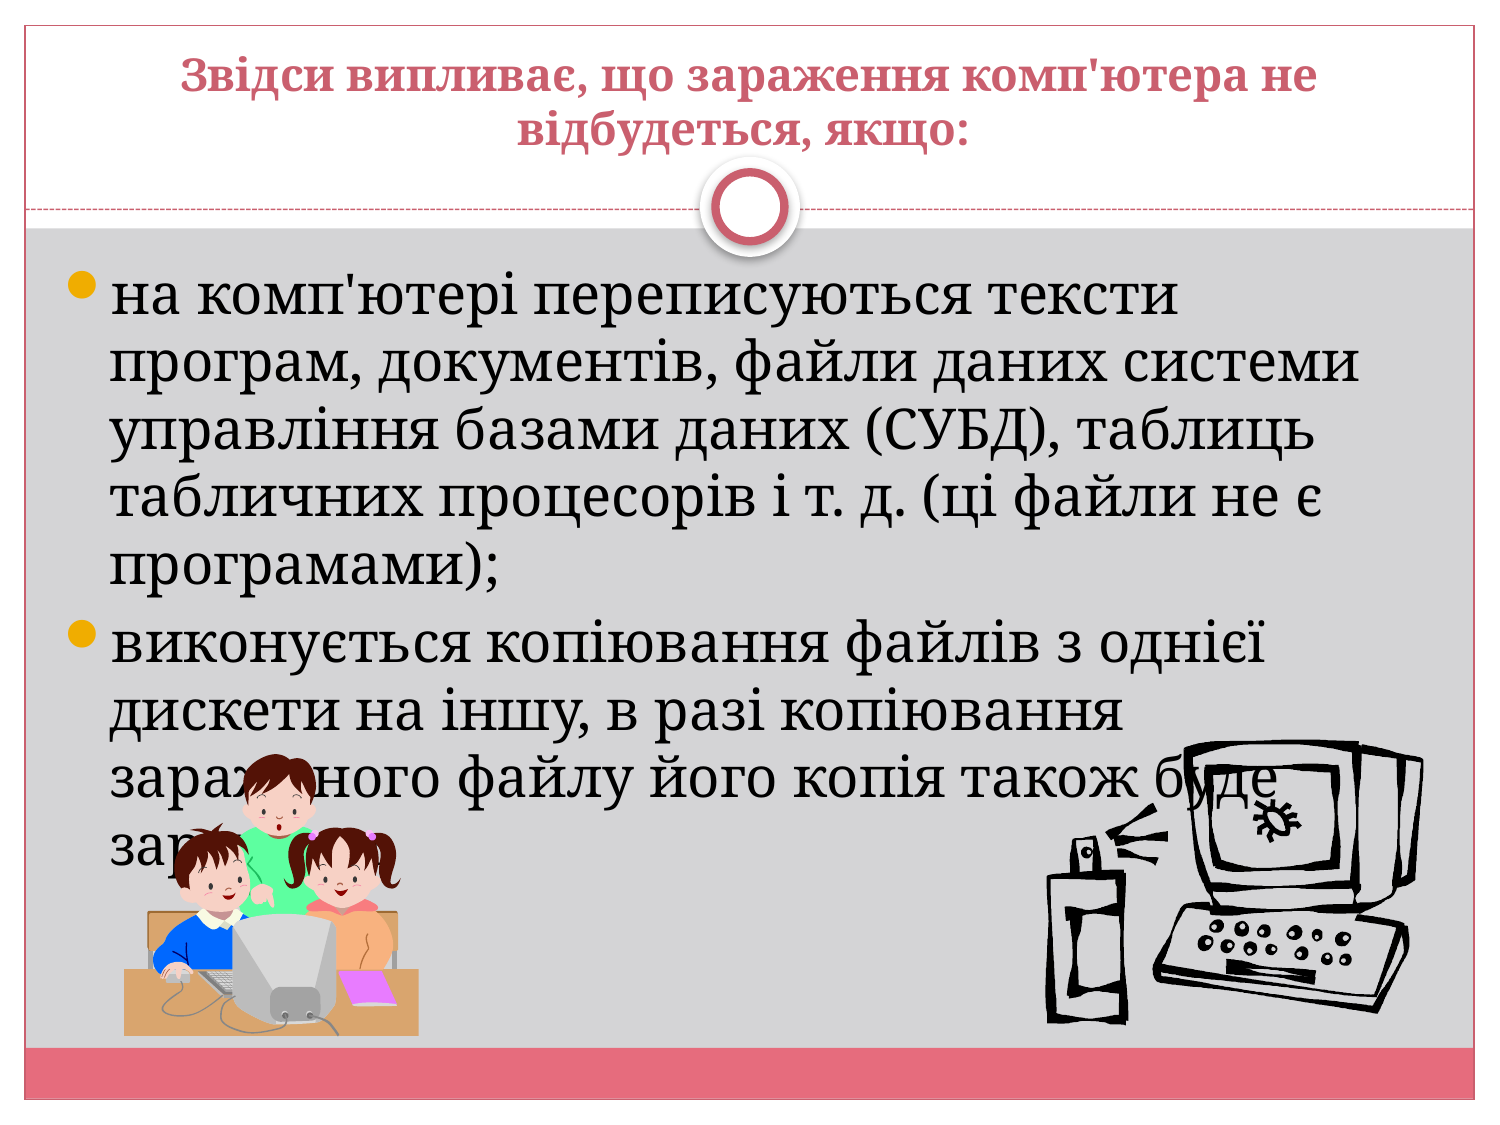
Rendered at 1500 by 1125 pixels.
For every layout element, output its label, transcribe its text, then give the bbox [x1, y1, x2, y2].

list на комп'ютері переписуються тексти програм, документів, файли даних системи управління базами даних (СУБД), таблиць табличних процесорів і т. д. (ці файли не є програмами); виконується копіювання файлів з однієї дискети на іншу, в разі копіювання зараженого файлу його копія також буде заражена. [49, 250, 1445, 1001]
picture [1045, 739, 1424, 1026]
picture [123, 751, 419, 1037]
title Звідси випливає, що зараження комп'ютера не відбудеться, якщо: [49, 37, 1450, 162]
